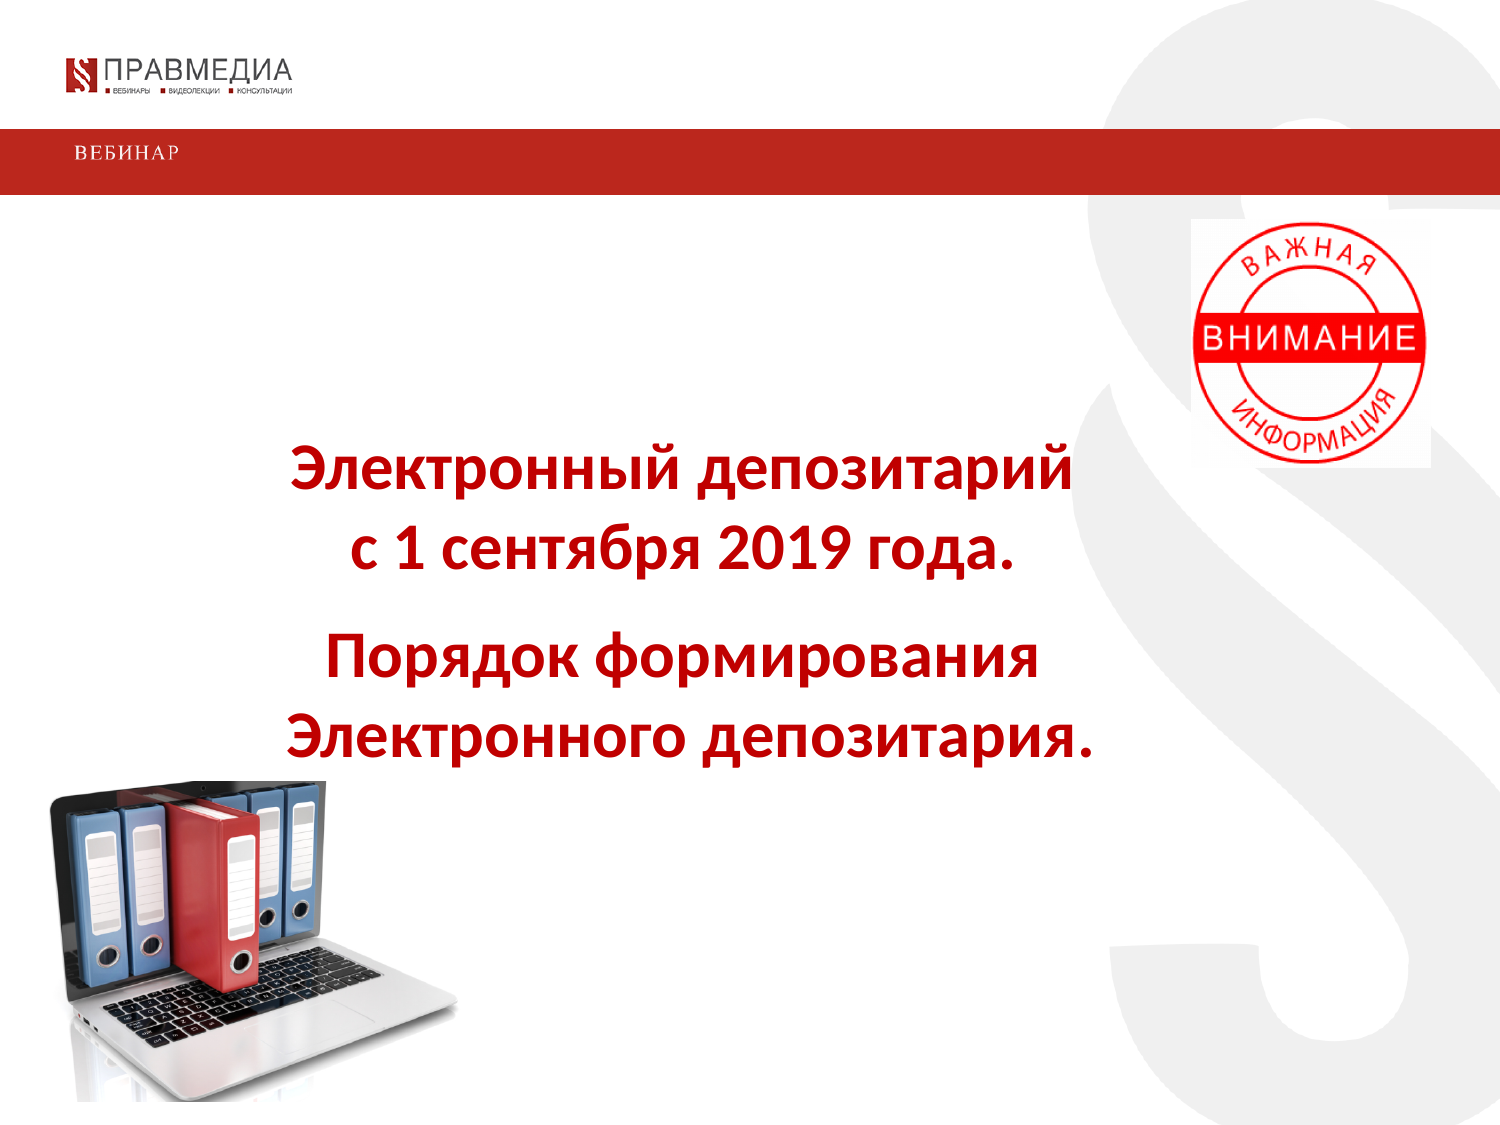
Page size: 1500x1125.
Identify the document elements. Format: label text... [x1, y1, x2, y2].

text_box Электронный депозитарий с 1 сентября 2019 года. Порядок формирования Электронного депозитария. [159, 415, 1223, 778]
picture [0, 0, 1500, 1125]
